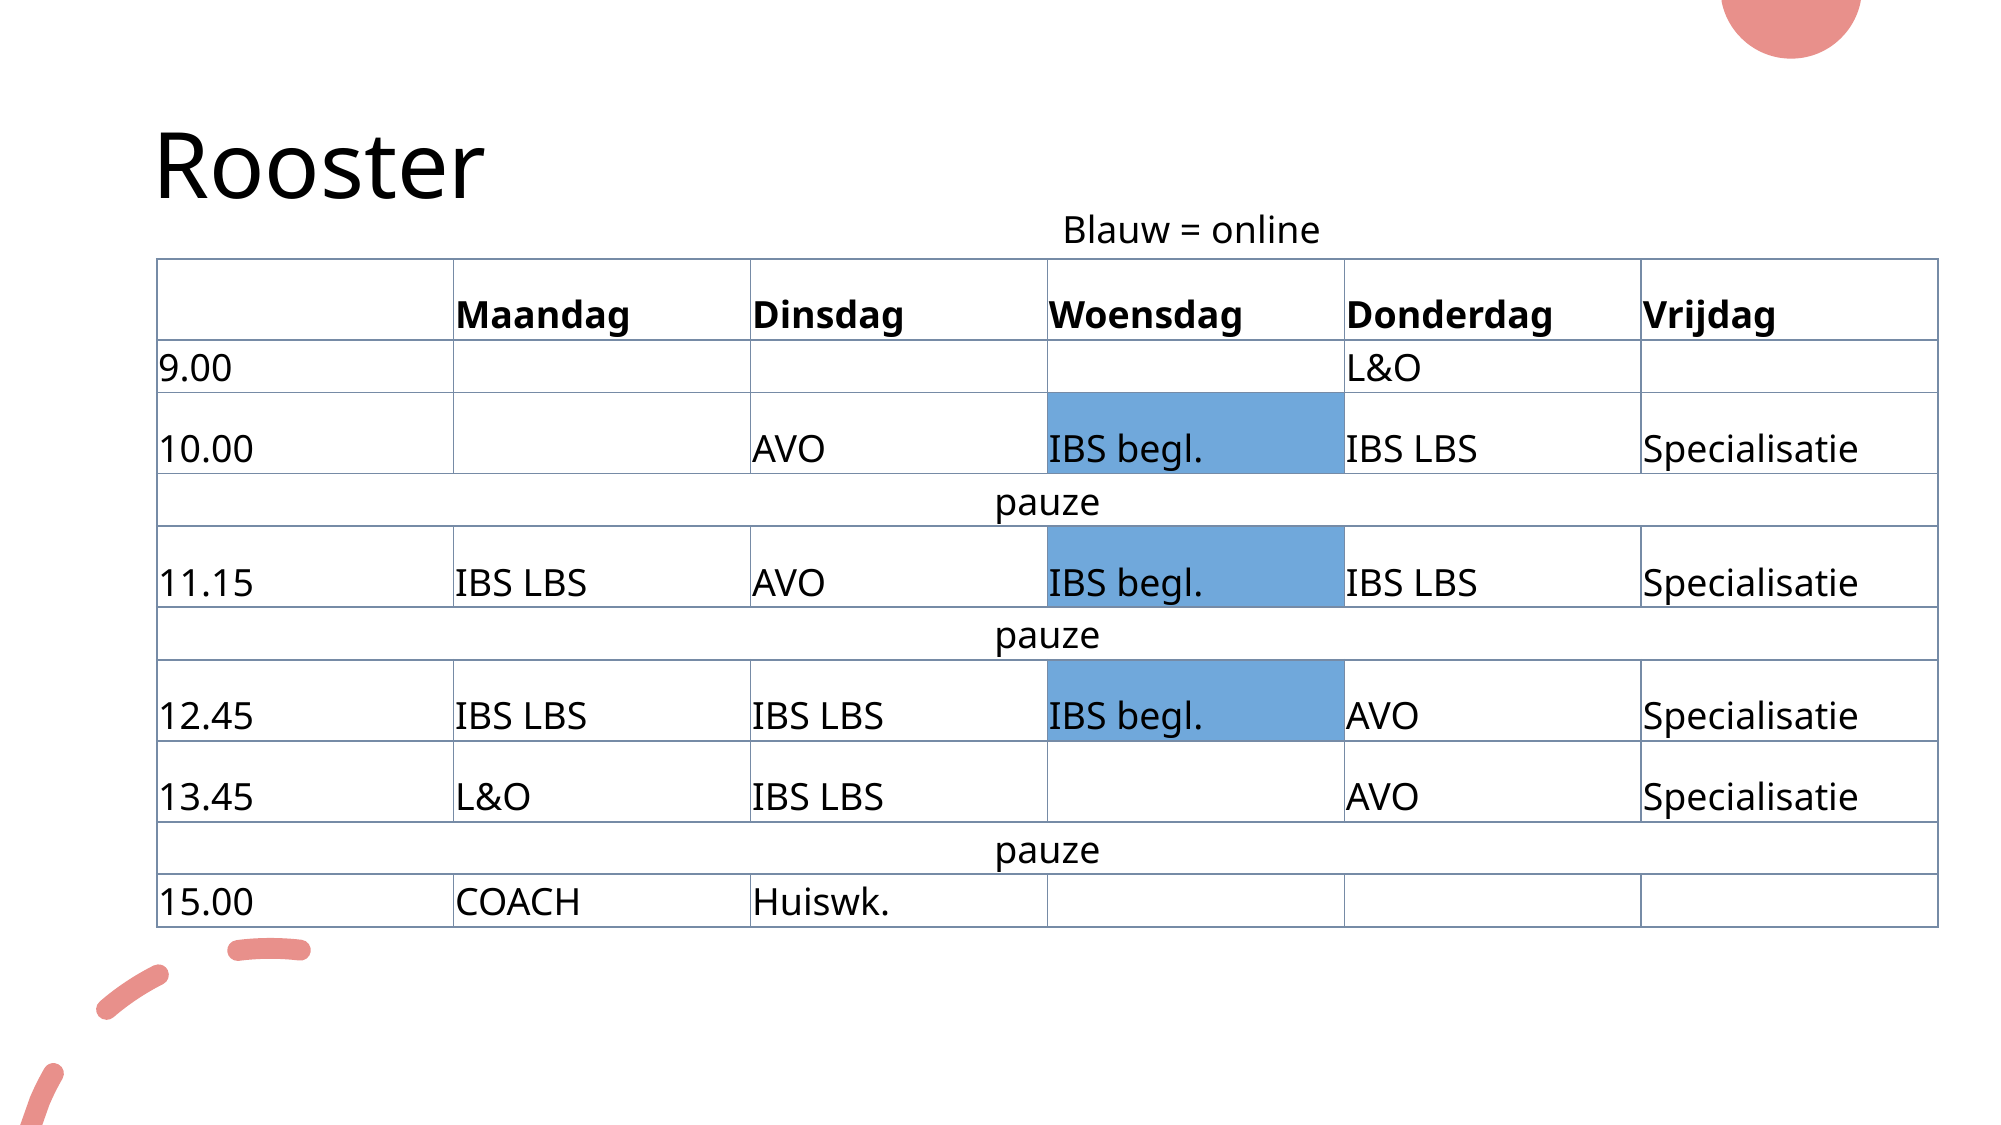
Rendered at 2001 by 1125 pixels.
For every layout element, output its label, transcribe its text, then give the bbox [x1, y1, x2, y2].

table_header Maandag [454, 260, 750, 339]
text_box Blauw = online [1047, 198, 1350, 259]
table_cell [751, 341, 1047, 392]
table_cell [1642, 875, 1937, 926]
table_cell IBS begl. [1048, 393, 1344, 473]
table_cell [1048, 875, 1344, 926]
table_cell [454, 341, 750, 392]
table_cell AVO [751, 527, 1047, 606]
table_cell [454, 393, 750, 473]
table_cell AVO [1345, 661, 1640, 740]
table_cell AVO [751, 393, 1047, 473]
table_cell IBS LBS [751, 661, 1047, 740]
table_cell [1642, 341, 1937, 392]
table_cell Specialisatie [1642, 527, 1937, 606]
table_cell Specialisatie [1642, 742, 1937, 821]
table_cell pauze [158, 608, 1937, 659]
table_cell pauze [158, 474, 1937, 525]
table_cell COACH [454, 875, 750, 926]
table_header Vrijdag [1642, 260, 1937, 339]
table_header Dinsdag [751, 260, 1047, 339]
table_header Woensdag [1048, 260, 1344, 339]
table_cell Specialisatie [1642, 661, 1937, 740]
table_cell L&O [1345, 341, 1640, 392]
table_header [158, 260, 453, 339]
title Rooster [137, 59, 1863, 278]
table_cell 13.45 [158, 742, 453, 821]
table_cell IBS begl. [1048, 527, 1344, 606]
table_cell IBS LBS [454, 527, 750, 606]
table_cell Specialisatie [1642, 393, 1937, 473]
table_cell 11.15 [158, 527, 453, 606]
table_cell [1345, 875, 1640, 926]
table_cell 10.00 [158, 393, 453, 473]
table_cell Huiswk. [751, 875, 1047, 926]
table_cell IBS LBS [751, 742, 1047, 821]
table_cell IBS LBS [454, 661, 750, 740]
table_cell pauze [158, 823, 1937, 873]
table_cell 9.00 [158, 341, 453, 392]
table_cell IBS LBS [1345, 527, 1640, 606]
table_cell 15.00 [158, 875, 453, 926]
table_cell IBS begl. [1048, 661, 1344, 740]
table_cell AVO [1345, 742, 1640, 821]
table_cell IBS LBS [1345, 393, 1640, 473]
table_cell L&O [454, 742, 750, 821]
table_cell 12.45 [158, 661, 453, 740]
table_header Donderdag [1345, 260, 1640, 339]
table_cell [1048, 742, 1344, 821]
table_cell [1048, 341, 1344, 392]
